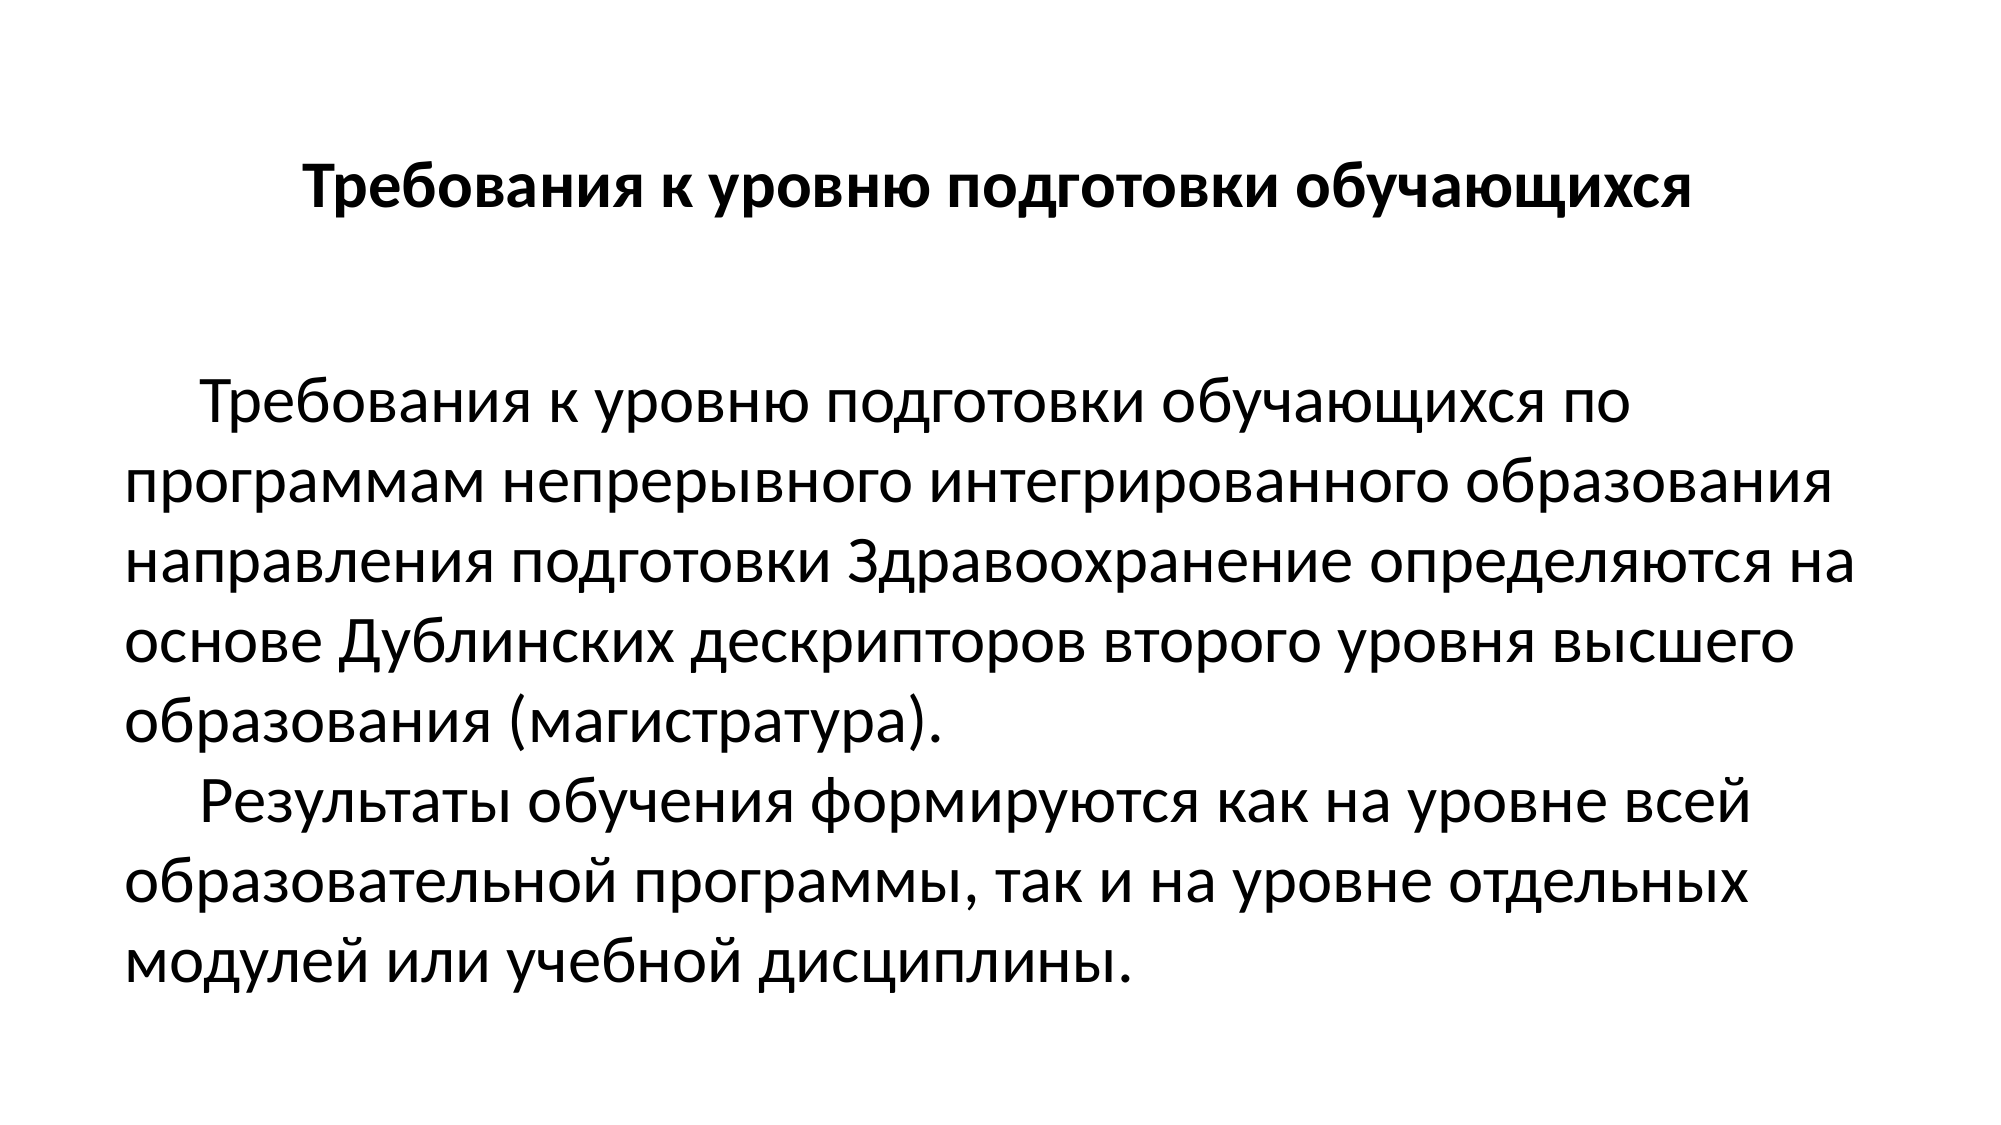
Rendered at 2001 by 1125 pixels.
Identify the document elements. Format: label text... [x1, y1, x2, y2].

text_box Требования к уровню подготовки обучающихся по программам непрерывного интегрированного образования направления подготовки Здравоохранение определяются на основе Дублинских дескрипторов второго уровня высшего образования (магистратура). Результаты обучения формируются как на уровне всей образовательной программы, так и на уровне отдельных модулей или учебной дисциплины. [109, 348, 1924, 1003]
title Требования к уровню подготовки обучающихся [94, 119, 1904, 242]
